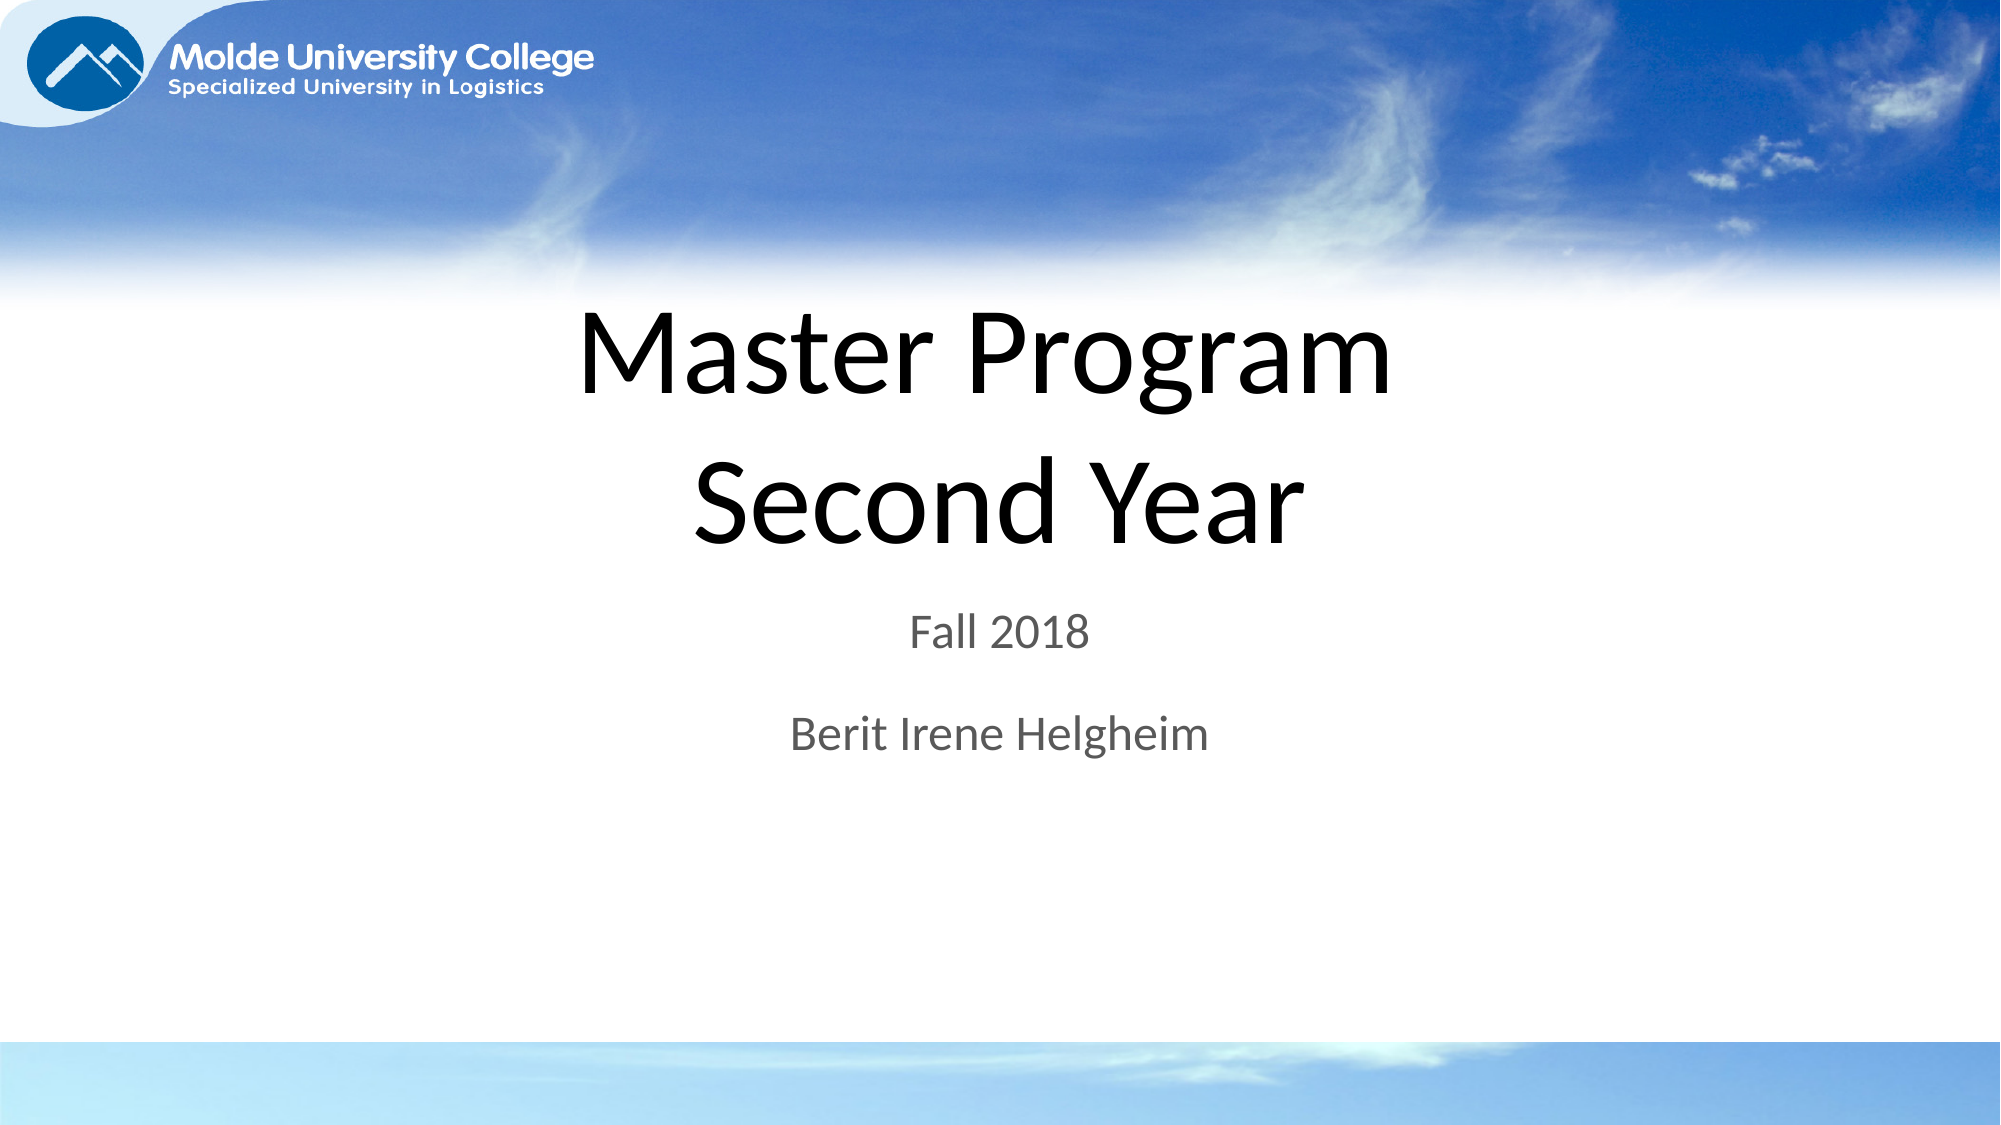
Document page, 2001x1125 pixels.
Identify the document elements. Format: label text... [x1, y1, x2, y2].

title Master Program Second Year [249, 184, 1750, 576]
subtitle Fall 2018 Berit Irene Helgheim [249, 590, 1750, 863]
picture [0, 0, 2000, 310]
picture [0, 1042, 2000, 1125]
